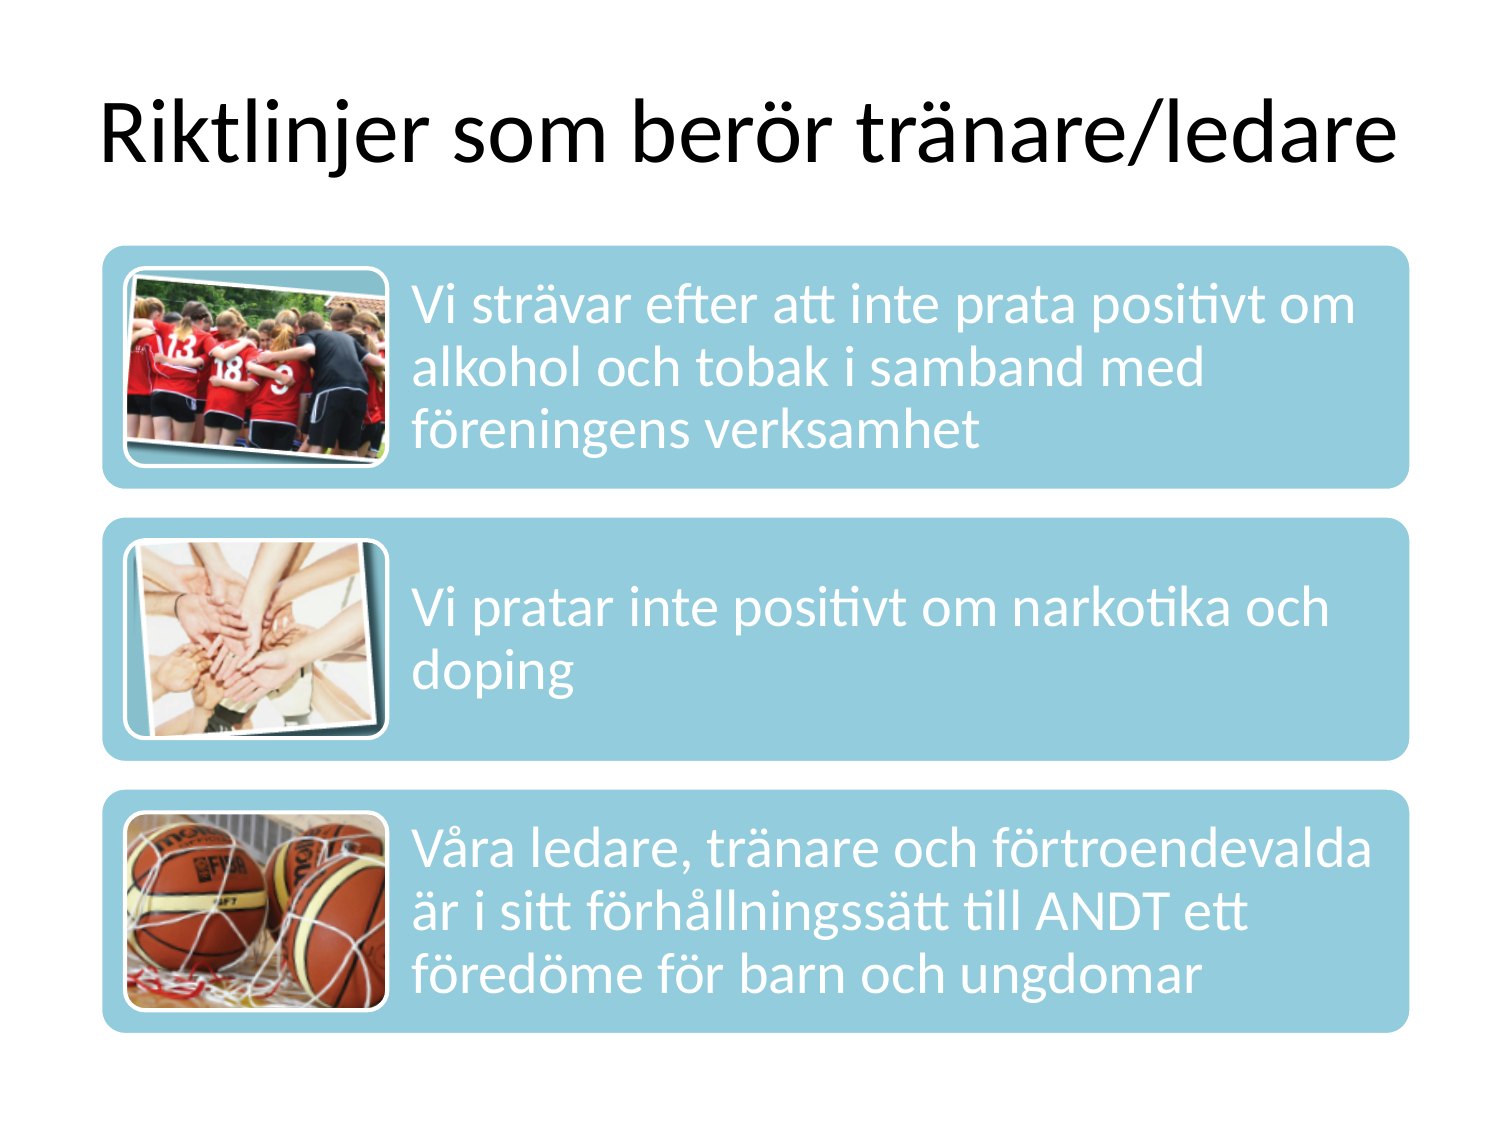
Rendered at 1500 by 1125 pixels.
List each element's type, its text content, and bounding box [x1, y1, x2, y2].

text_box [100, 243, 1412, 1036]
title Riktlinjer som berör tränare/ledare [29, 42, 1471, 209]
